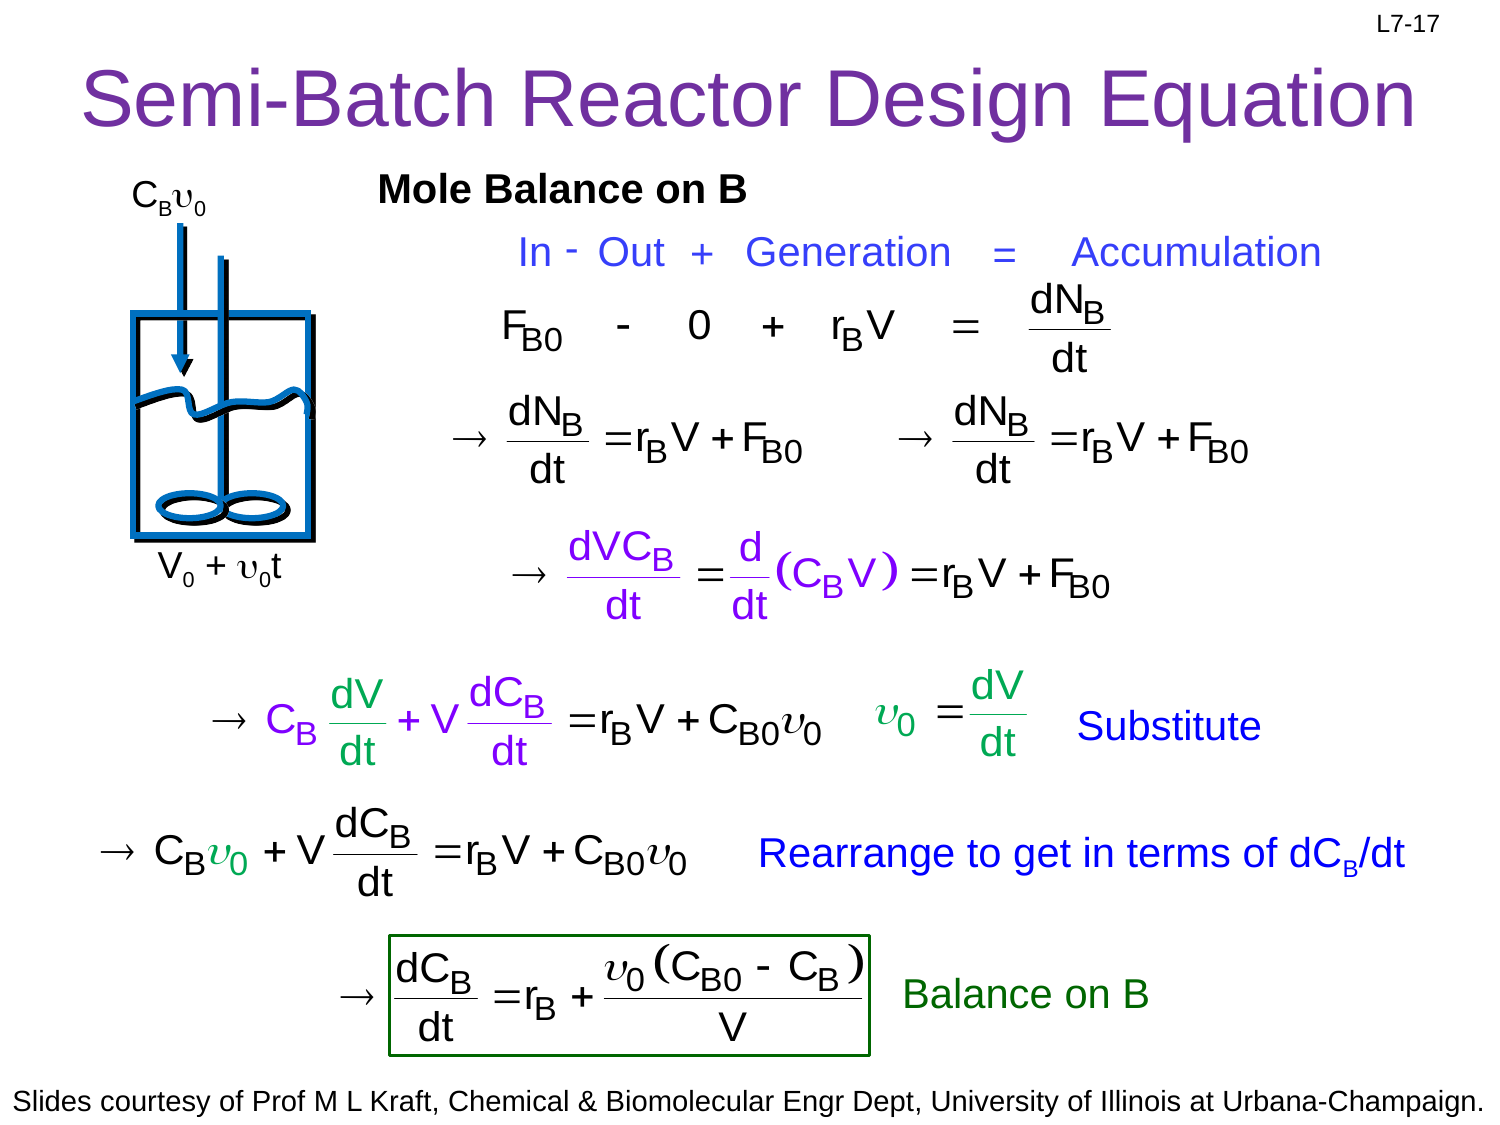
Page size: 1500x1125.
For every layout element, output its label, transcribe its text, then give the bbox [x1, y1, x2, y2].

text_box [97, 799, 692, 902]
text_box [895, 387, 1255, 490]
text_box Balance on B [887, 959, 1275, 1024]
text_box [509, 522, 1116, 626]
text_box Mole Balance on B [362, 154, 775, 219]
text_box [337, 940, 867, 1047]
text_box Substitute [1061, 691, 1278, 756]
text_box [449, 387, 809, 490]
text_box [387, 933, 872, 1057]
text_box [24, 162, 313, 595]
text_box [499, 275, 1115, 378]
text_box Rearrange to get in terms of dCB/dt [743, 817, 1421, 890]
title Semi-Batch Reactor Design Equation [0, 0, 1500, 188]
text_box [209, 669, 827, 772]
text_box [494, 212, 1388, 286]
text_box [872, 662, 1033, 763]
